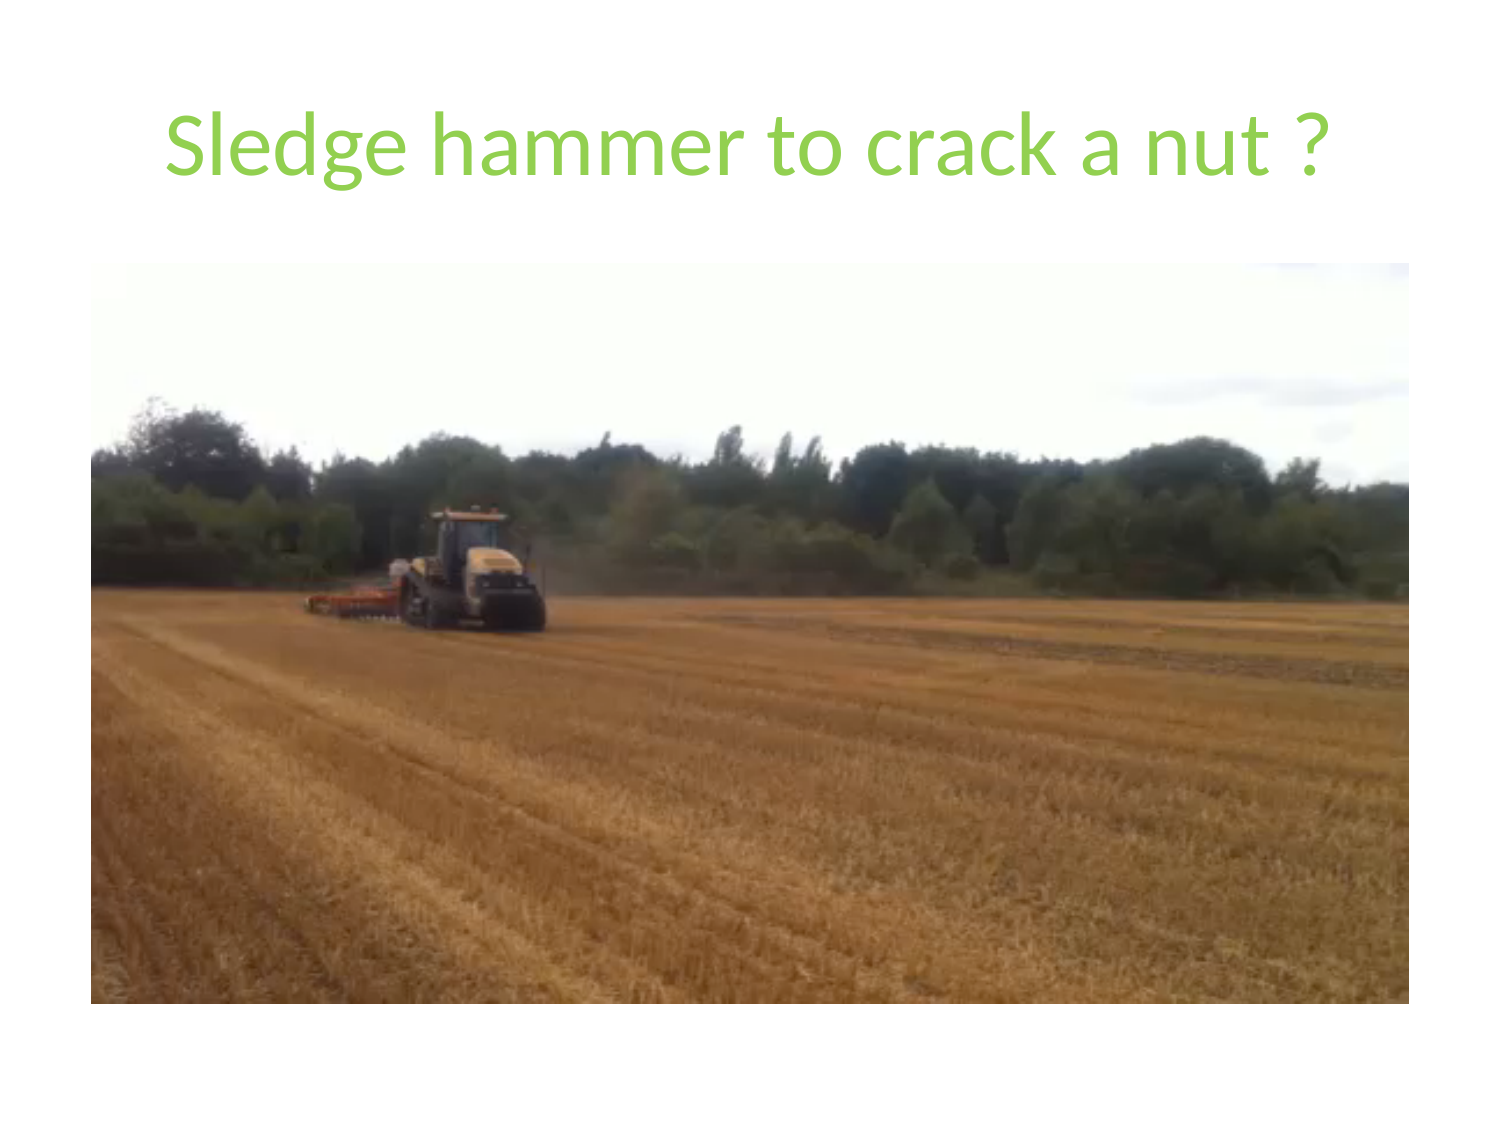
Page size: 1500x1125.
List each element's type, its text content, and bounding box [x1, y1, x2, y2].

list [90, 262, 1410, 1006]
title Sledge hammer to crack a nut ? [75, 45, 1425, 233]
